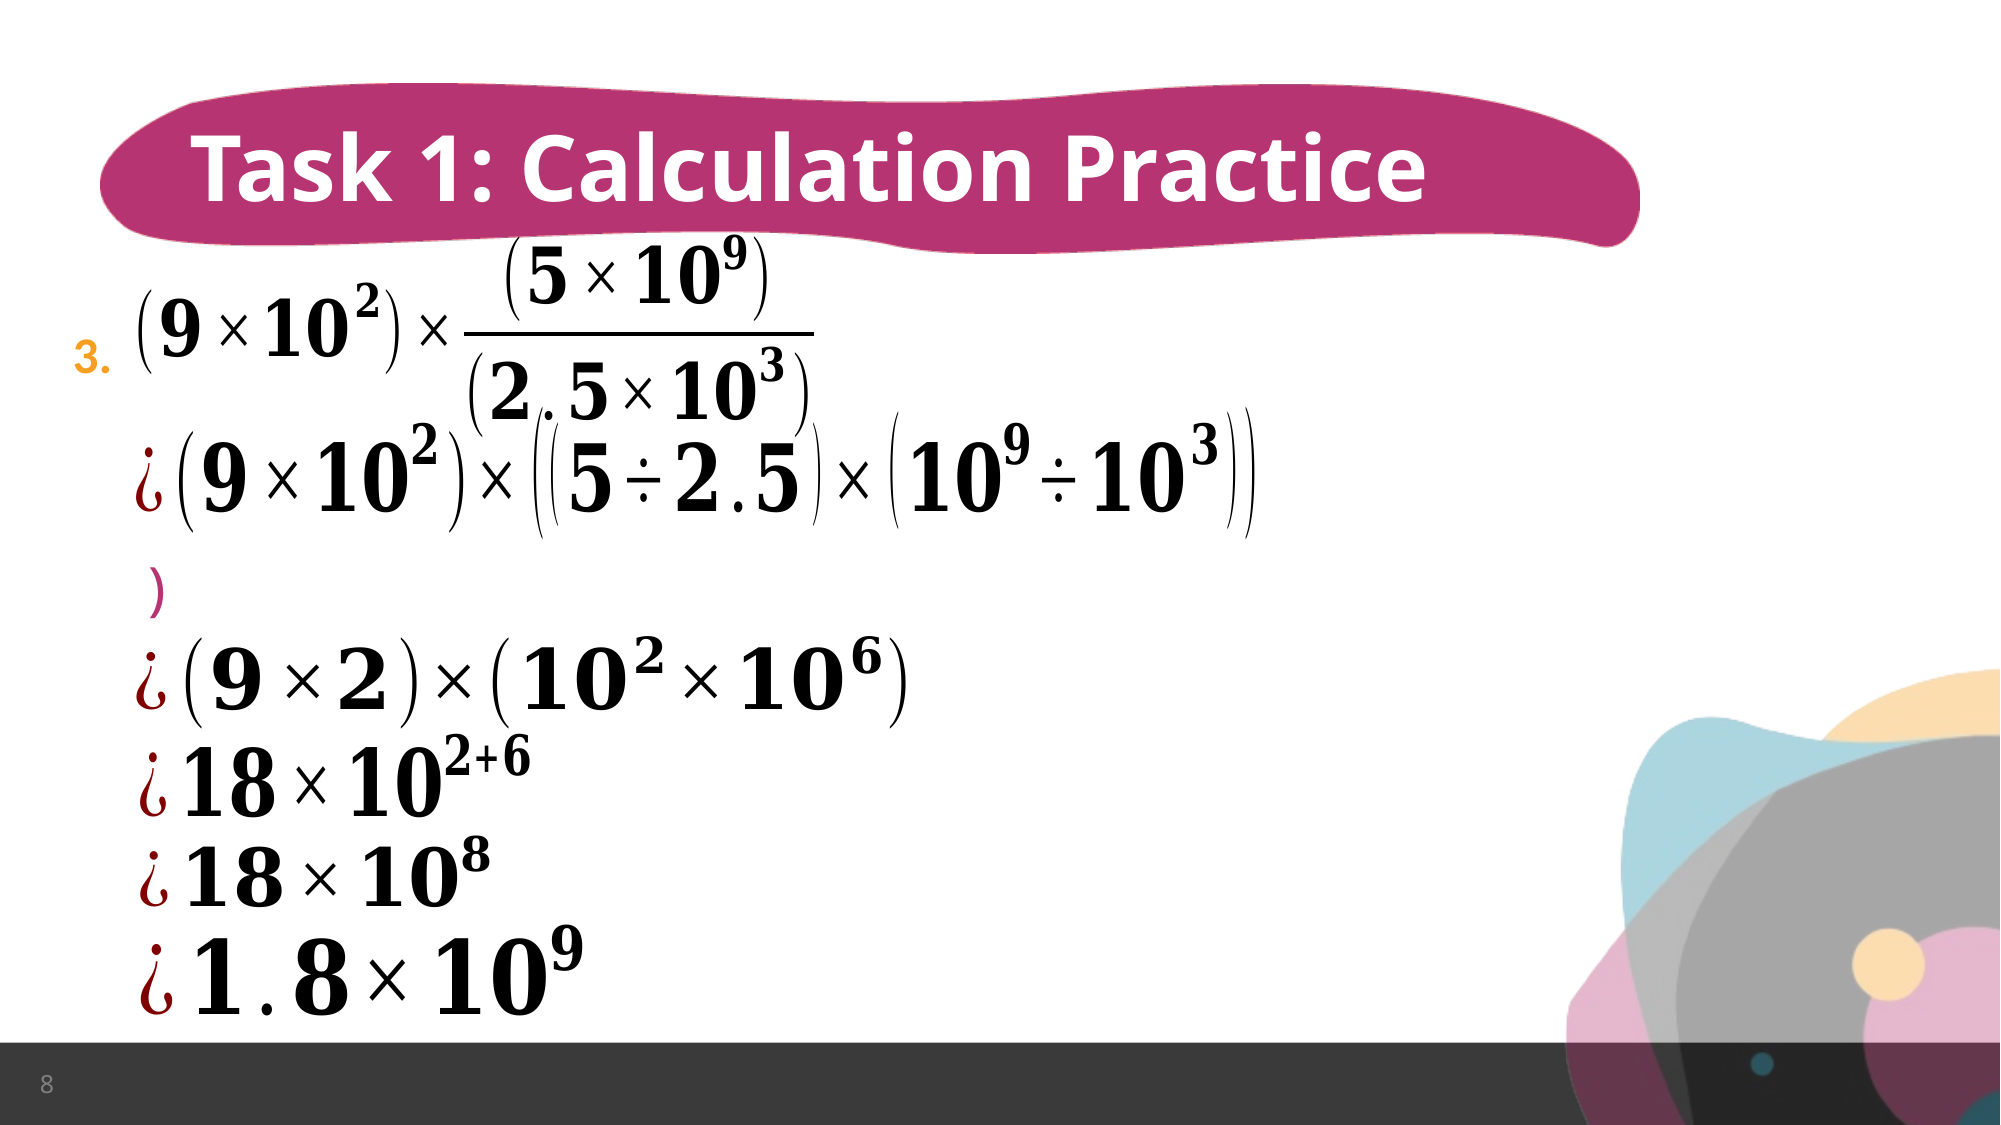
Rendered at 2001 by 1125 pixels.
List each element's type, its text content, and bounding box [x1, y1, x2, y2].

title Task 1: Calculation Practice [174, 100, 1603, 242]
picture [100, 83, 1640, 254]
picture [731, 242, 738, 254]
slide_number 8 [24, 1055, 475, 1116]
text_box 3. [57, 301, 138, 393]
picture [695, 250, 705, 254]
picture [745, 242, 761, 254]
picture [512, 242, 725, 254]
